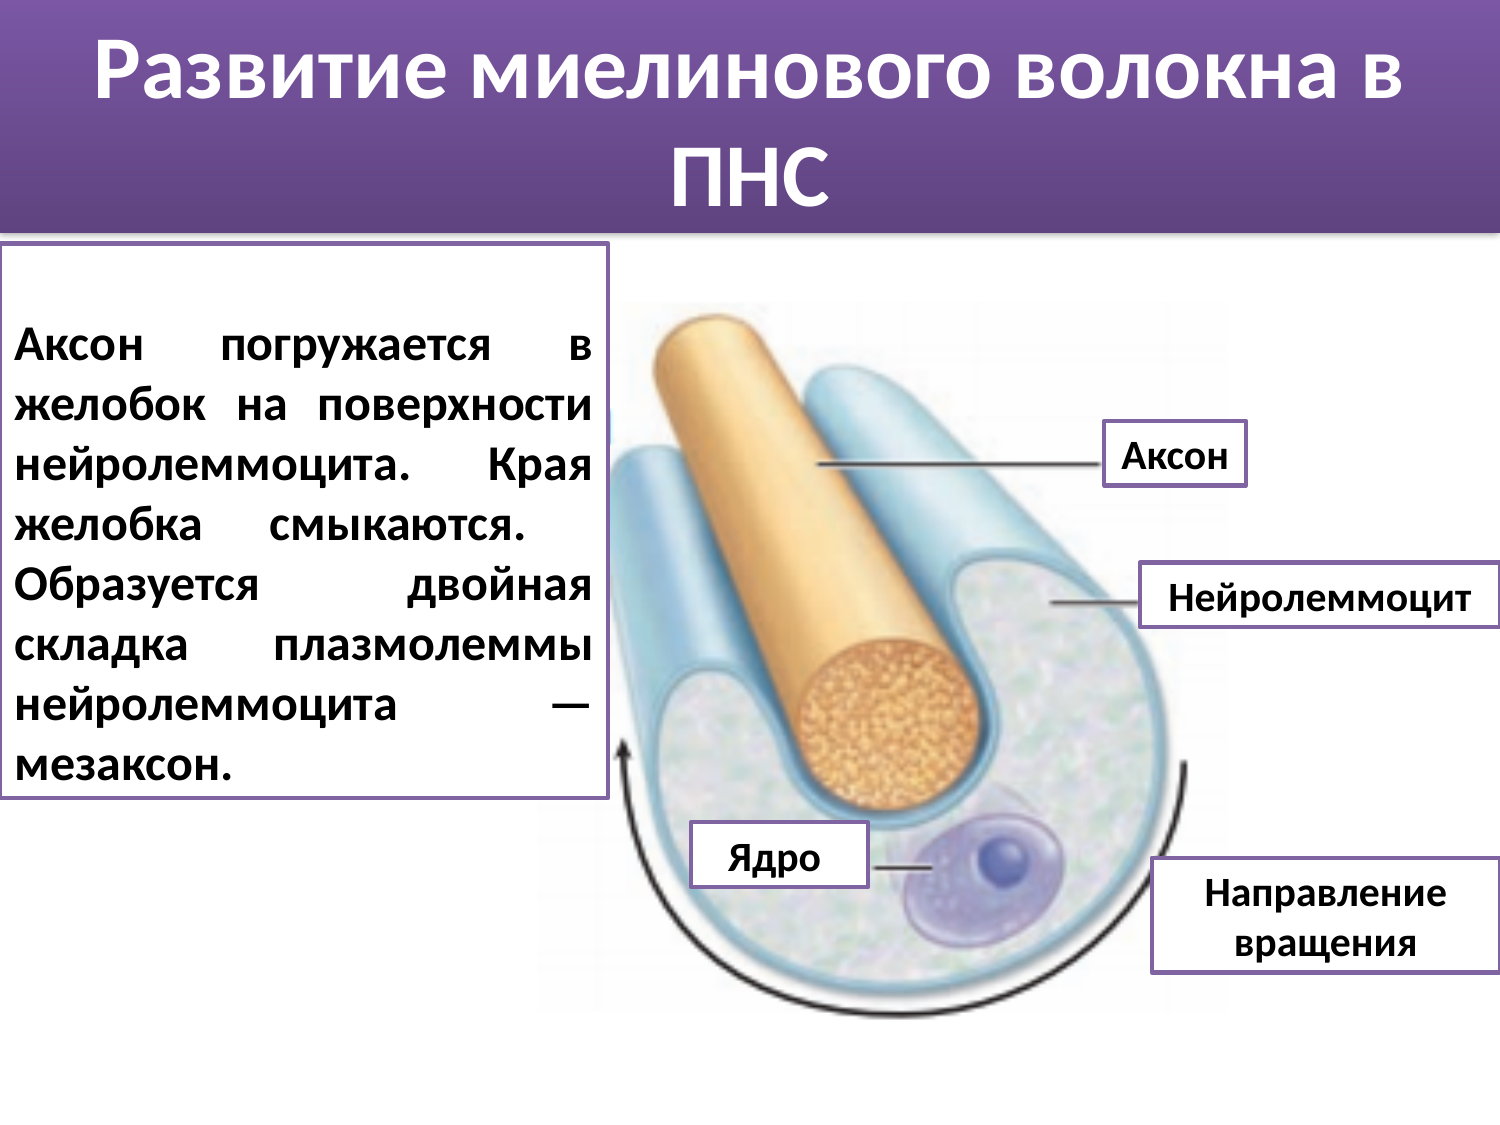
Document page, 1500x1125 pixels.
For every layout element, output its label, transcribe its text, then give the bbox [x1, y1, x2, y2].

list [76, 290, 1500, 1060]
text_box Аксон погружается в желобок на поверхности нейролеммоцита. Края желобка смыкаются. Образуется двойная складка плазмолеммы нейролеммоцита — мезаксон. [0, 241, 610, 800]
title Развитие миелинового волокна в ПНС [0, 0, 1500, 233]
